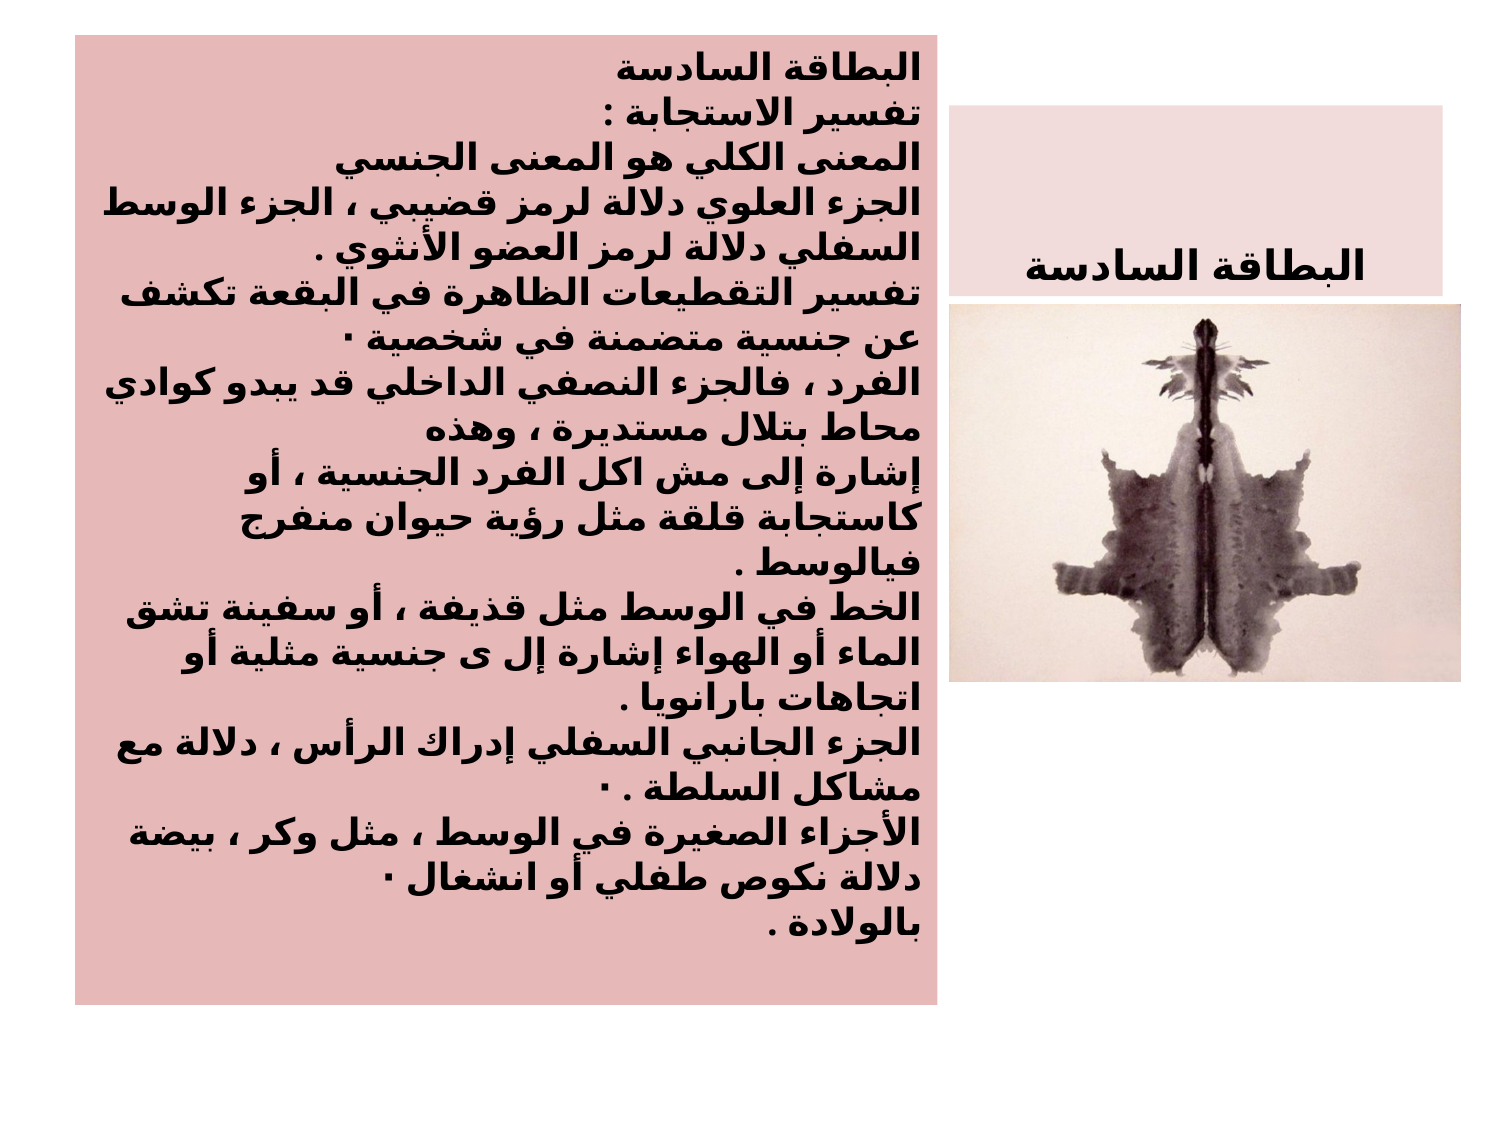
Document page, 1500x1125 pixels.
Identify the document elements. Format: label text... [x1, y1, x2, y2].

list البطاقة السادسة تفسير الاستجابة : المعنى الكلي هو المعنى الجنسي الجزء العلوي دلالة لرمز قضيبي ، الجزء الوسط السفلي دلالة لرمز العضو الأنثوي . تفسير التقطيعات الظاهرة في البقعة تكشف عن جنسية متضمنة في شخصية · الفرد ، فالجزء النصفي الداخلي قد يبدو كوادي محاط بتلال مستديرة ، وهذه إشارة إلى مش اكل الفرد الجنسية ، أو كاستجابة قلقة مثل رؤية حيوان منفرج فيالوسط . الخط في الوسط مثل قذيفة ، أو سفينة تشق الماء أو الهواء إشارة إل ى جنسية مثلية أو اتجاهات بارانويا . الجزء الجانبي السفلي إدراك الرأس ، دلالة مع مشاكل السلطة . · الأجزاء الصغيرة في الوسط ، مثل وكر ، بيضة دلالة نكوص طفلي أو انشغال · بالولادة . [75, 35, 938, 1005]
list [948, 304, 1461, 683]
title البطاقة السادسة [949, 105, 1443, 297]
